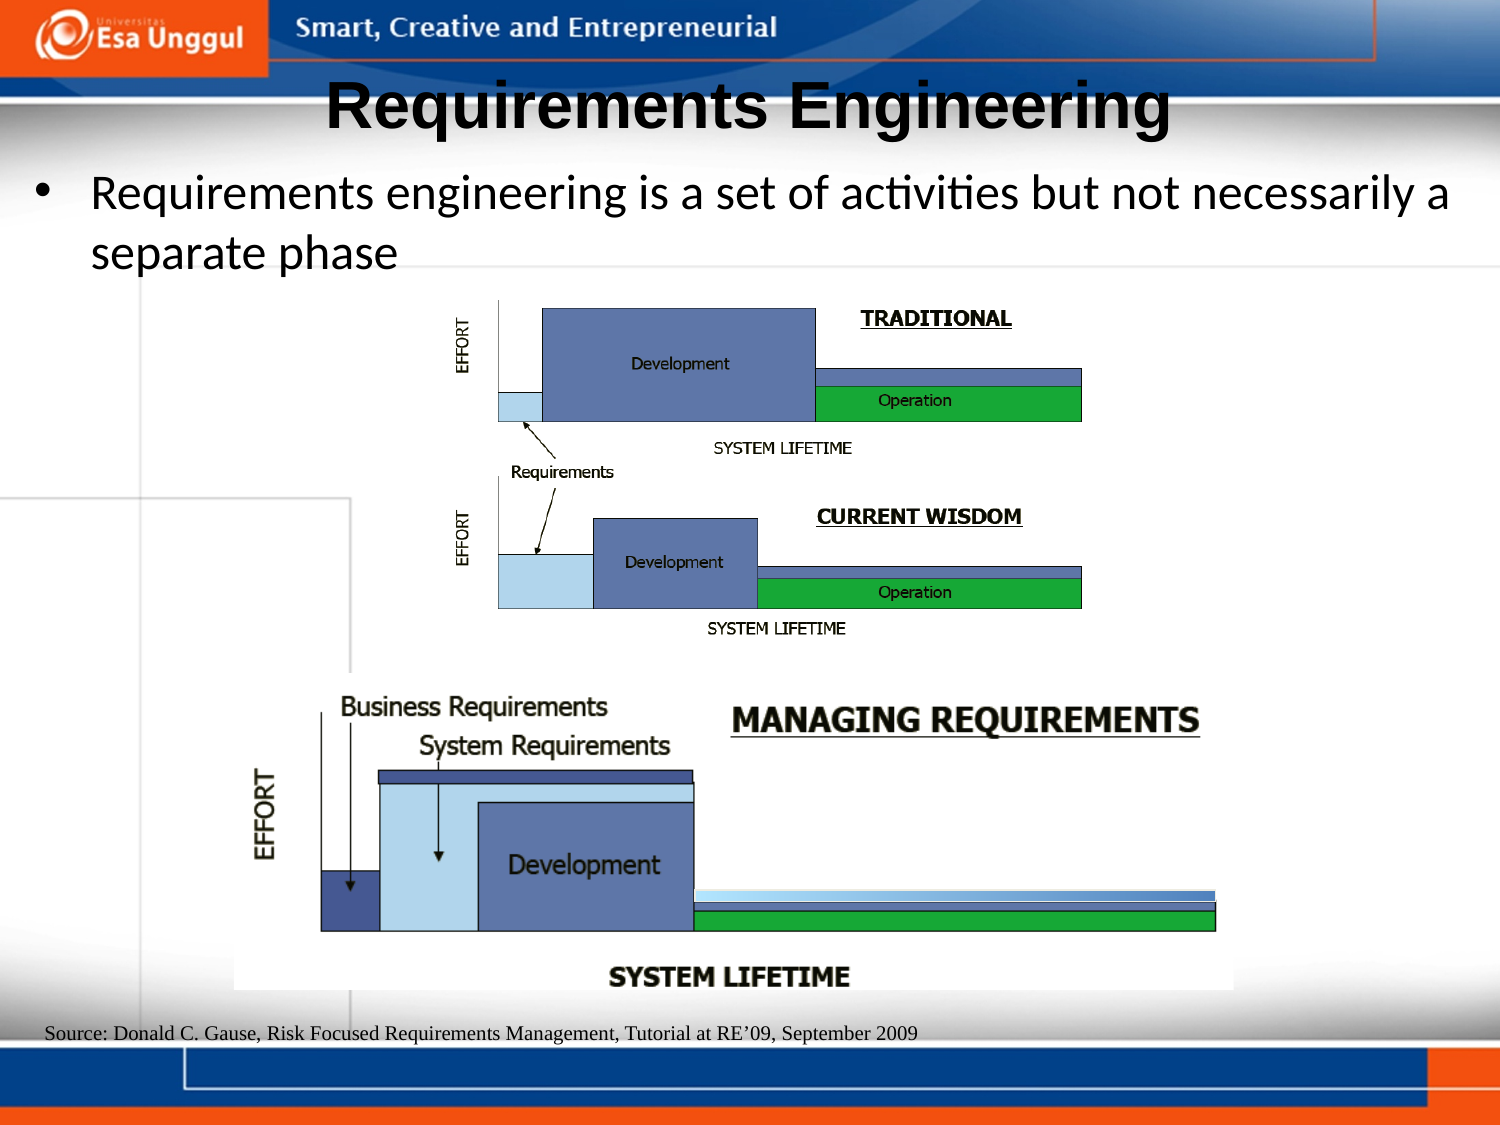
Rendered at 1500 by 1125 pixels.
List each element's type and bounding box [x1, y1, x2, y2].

text_box [233, 672, 1234, 990]
text_box [449, 285, 1098, 638]
picture [0, 0, 1500, 1125]
